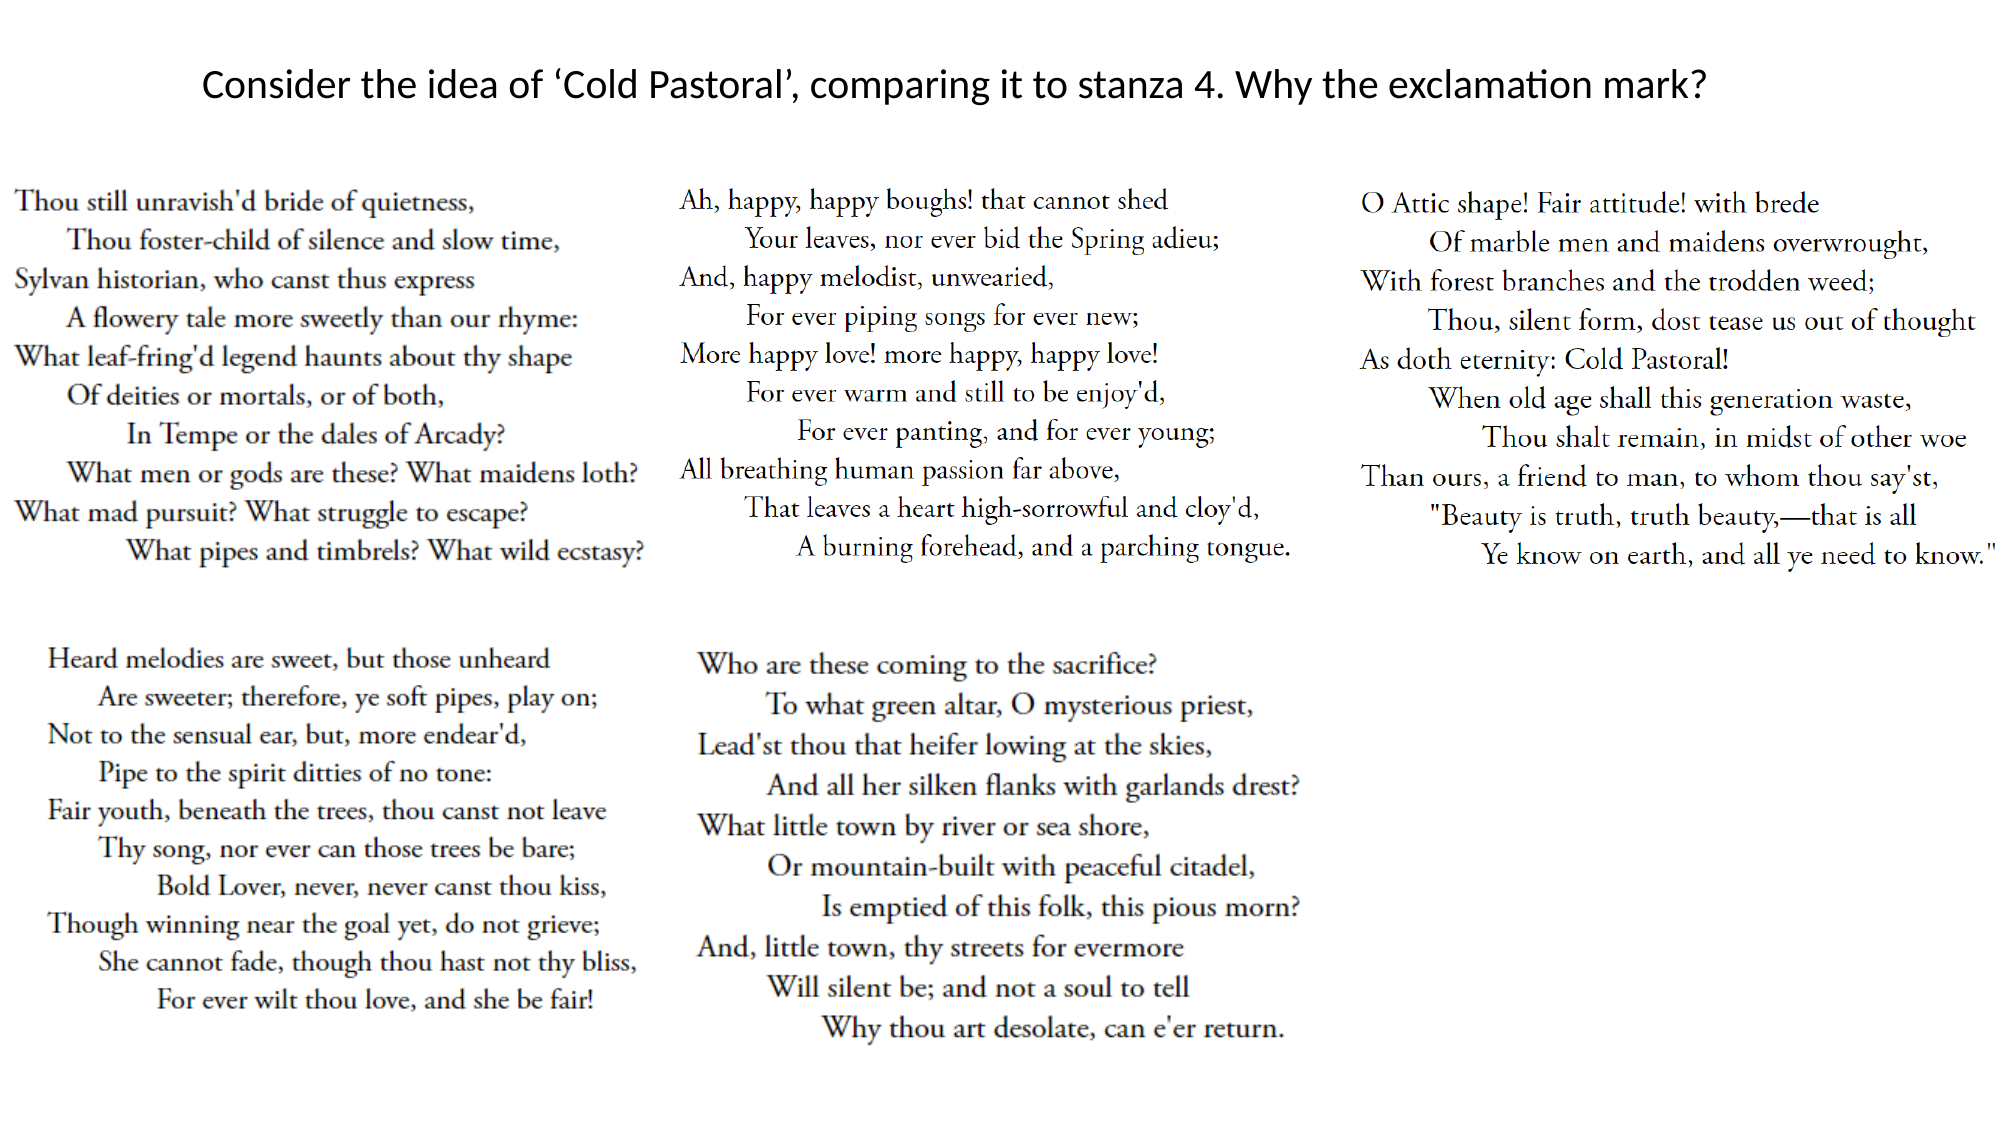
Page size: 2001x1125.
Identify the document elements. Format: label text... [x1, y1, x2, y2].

picture [0, 166, 2000, 600]
picture [674, 629, 1340, 1053]
list Consider the idea of ‘Cold Pastoral’, comparing it to stanza 4. Why the exclamation mark? [187, 54, 1913, 166]
picture [24, 633, 670, 1035]
